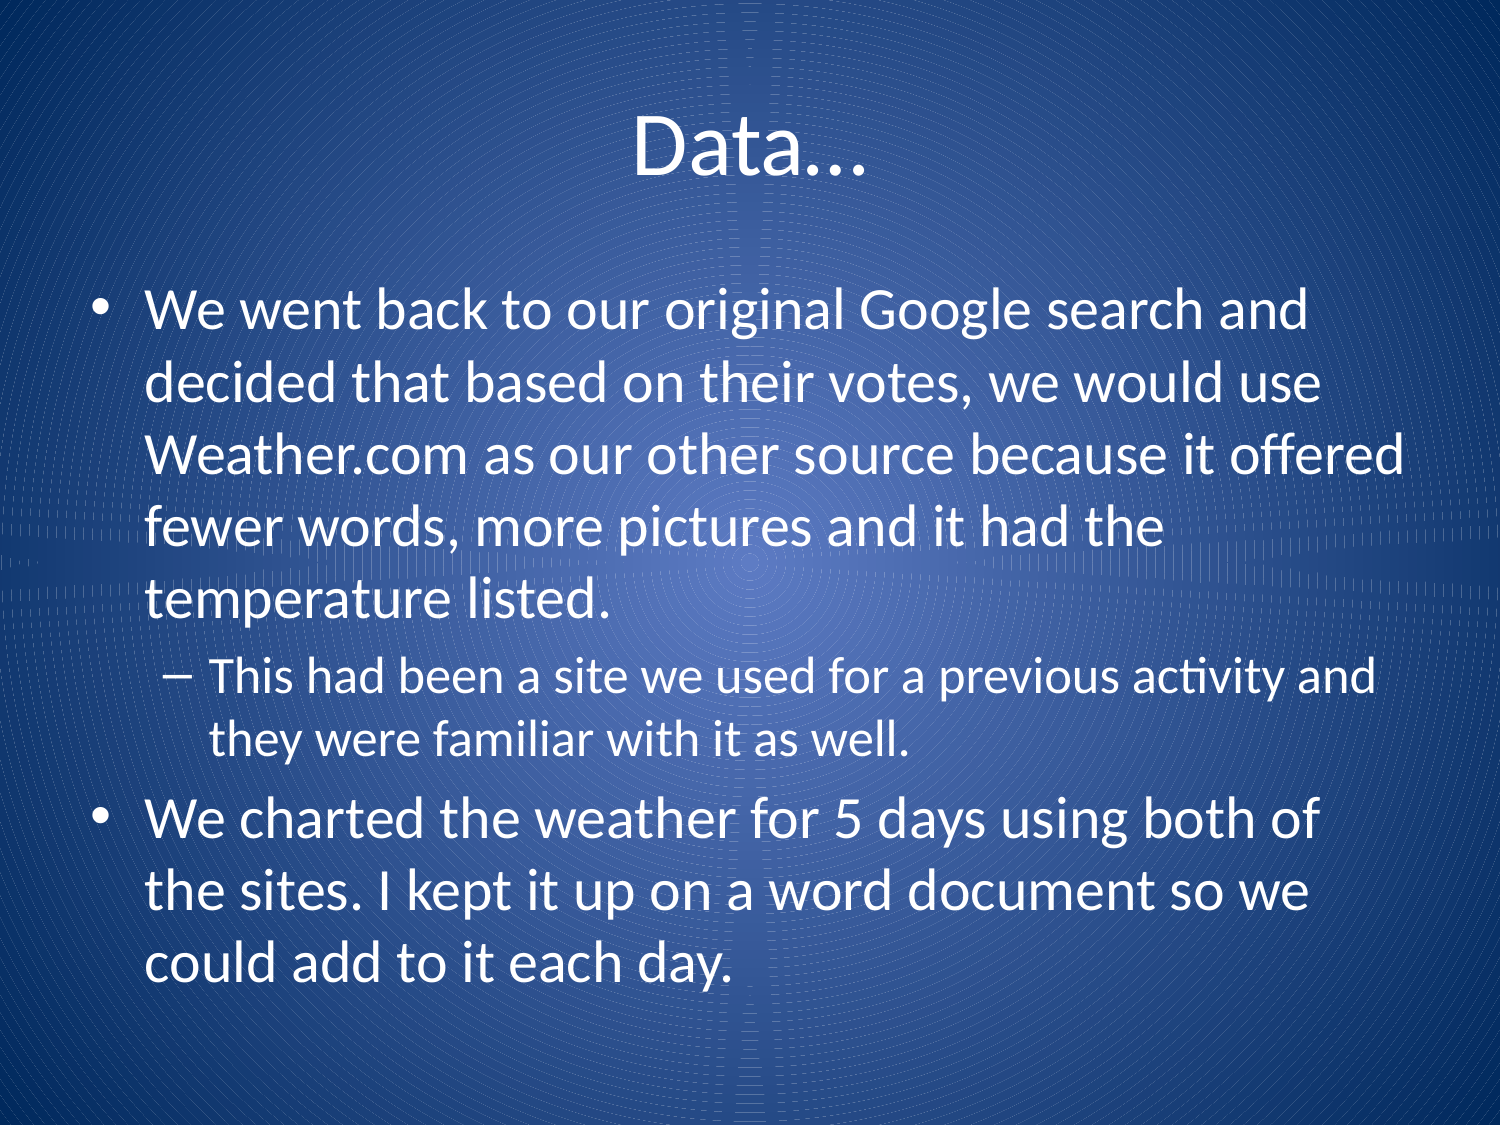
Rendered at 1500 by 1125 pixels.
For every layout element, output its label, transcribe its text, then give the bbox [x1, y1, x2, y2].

list We went back to our original Google search and decided that based on their votes, we would use Weather.com as our other source because it offered fewer words, more pictures and it had the temperature listed. This had been a site we used for a previous activity and they were familiar with it as well. We charted the weather for 5 days using both of the sites. I kept it up on a word document so we could add to it each day. [75, 262, 1425, 1005]
title Data… [75, 45, 1425, 233]
